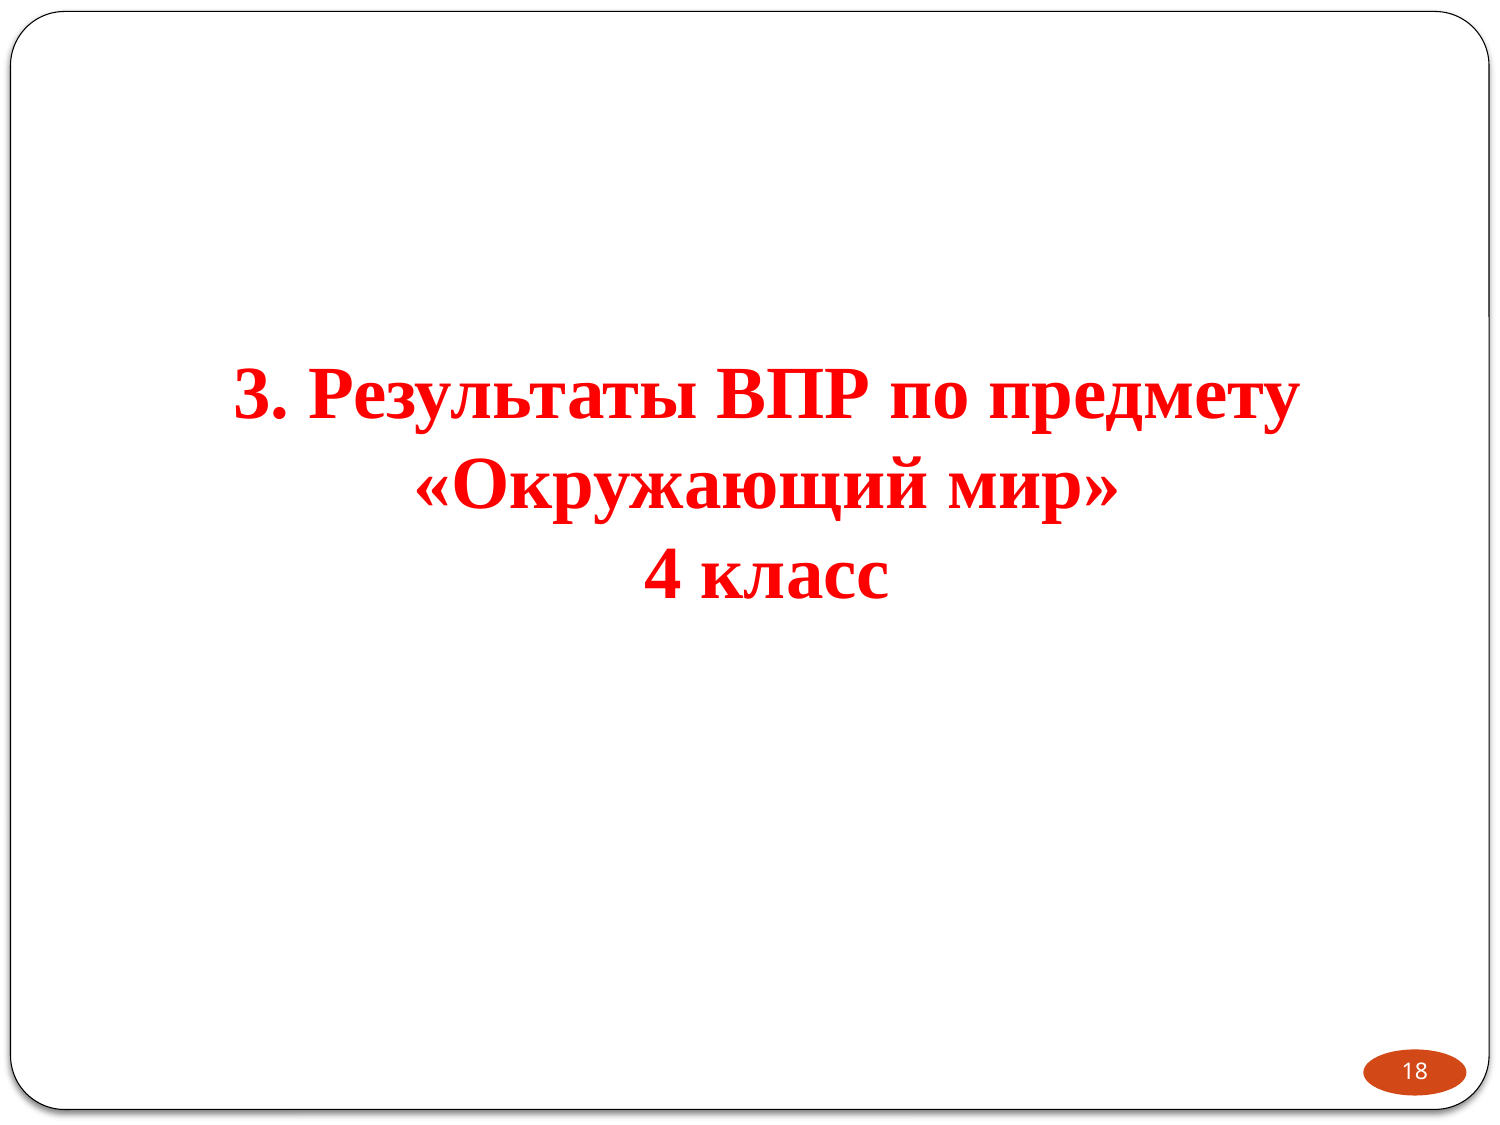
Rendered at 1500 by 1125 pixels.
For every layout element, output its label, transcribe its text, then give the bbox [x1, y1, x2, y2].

title 3. Результаты ВПР по предмету «Окружающий мир» 4 класс [120, 330, 1415, 629]
slide_number 18 [1363, 1049, 1467, 1096]
